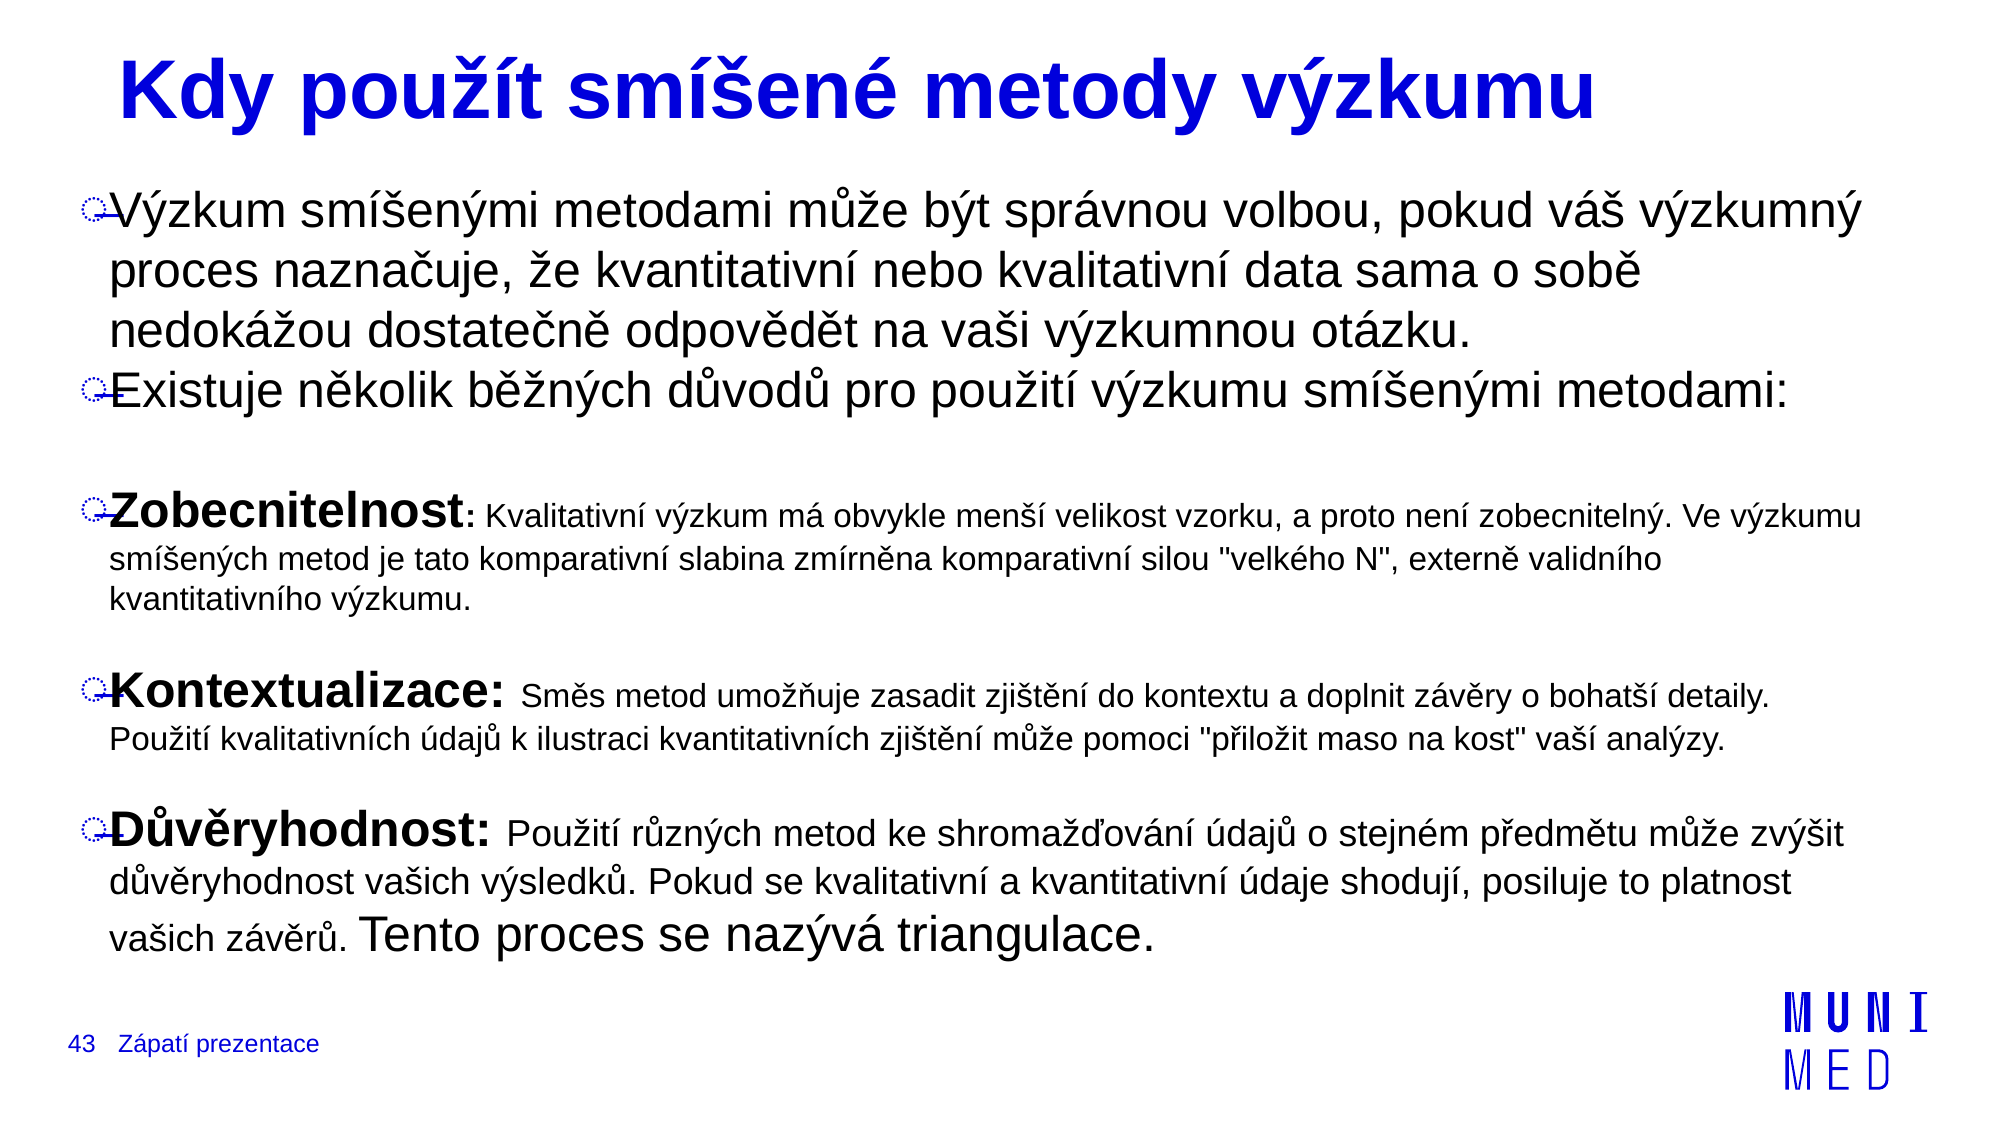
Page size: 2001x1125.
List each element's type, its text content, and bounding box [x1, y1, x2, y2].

list Výzkum smíšenými metodami může být správnou volbou, pokud váš výzkumný proces naznačuje, že kvantitativní nebo kvalitativní data sama o sobě nedokážou dostatečně odpovědět na vaši výzkumnou otázku. Existuje několik běžných důvodů pro použití výzkumu smíšenými metodami: Zobecnitelnost: Kvalitativní výzkum má obvykle menší velikost vzorku, a proto není zobecnitelný. Ve výzkumu smíšených metod je tato komparativní slabina zmírněna komparativní silou "velkého N", externě validního kvantitativního výzkumu. Kontextualizace: Směs metod umožňuje zasadit zjištění do kontextu a doplnit závěry o bohatší detaily. Použití kvalitativních údajů k ilustraci kvantitativních zjištění může pomoci "přiložit maso na kost" vaší analýzy. Důvěryhodnost: Použití různých metod ke shromažďování údajů o stejném předmětu může zvýšit důvěryhodnost vašich výsledků. Pokud se kvalitativní a kvantitativní údaje shodují, posiluje to platnost vašich závěrů. Tento proces se nazývá triangulace. [67, 177, 1883, 961]
slide_number 43 [67, 1021, 110, 1063]
footer Zápatí prezentace [118, 1021, 1418, 1063]
title Kdy použít smíšené metody výzkumu [118, 52, 1883, 127]
